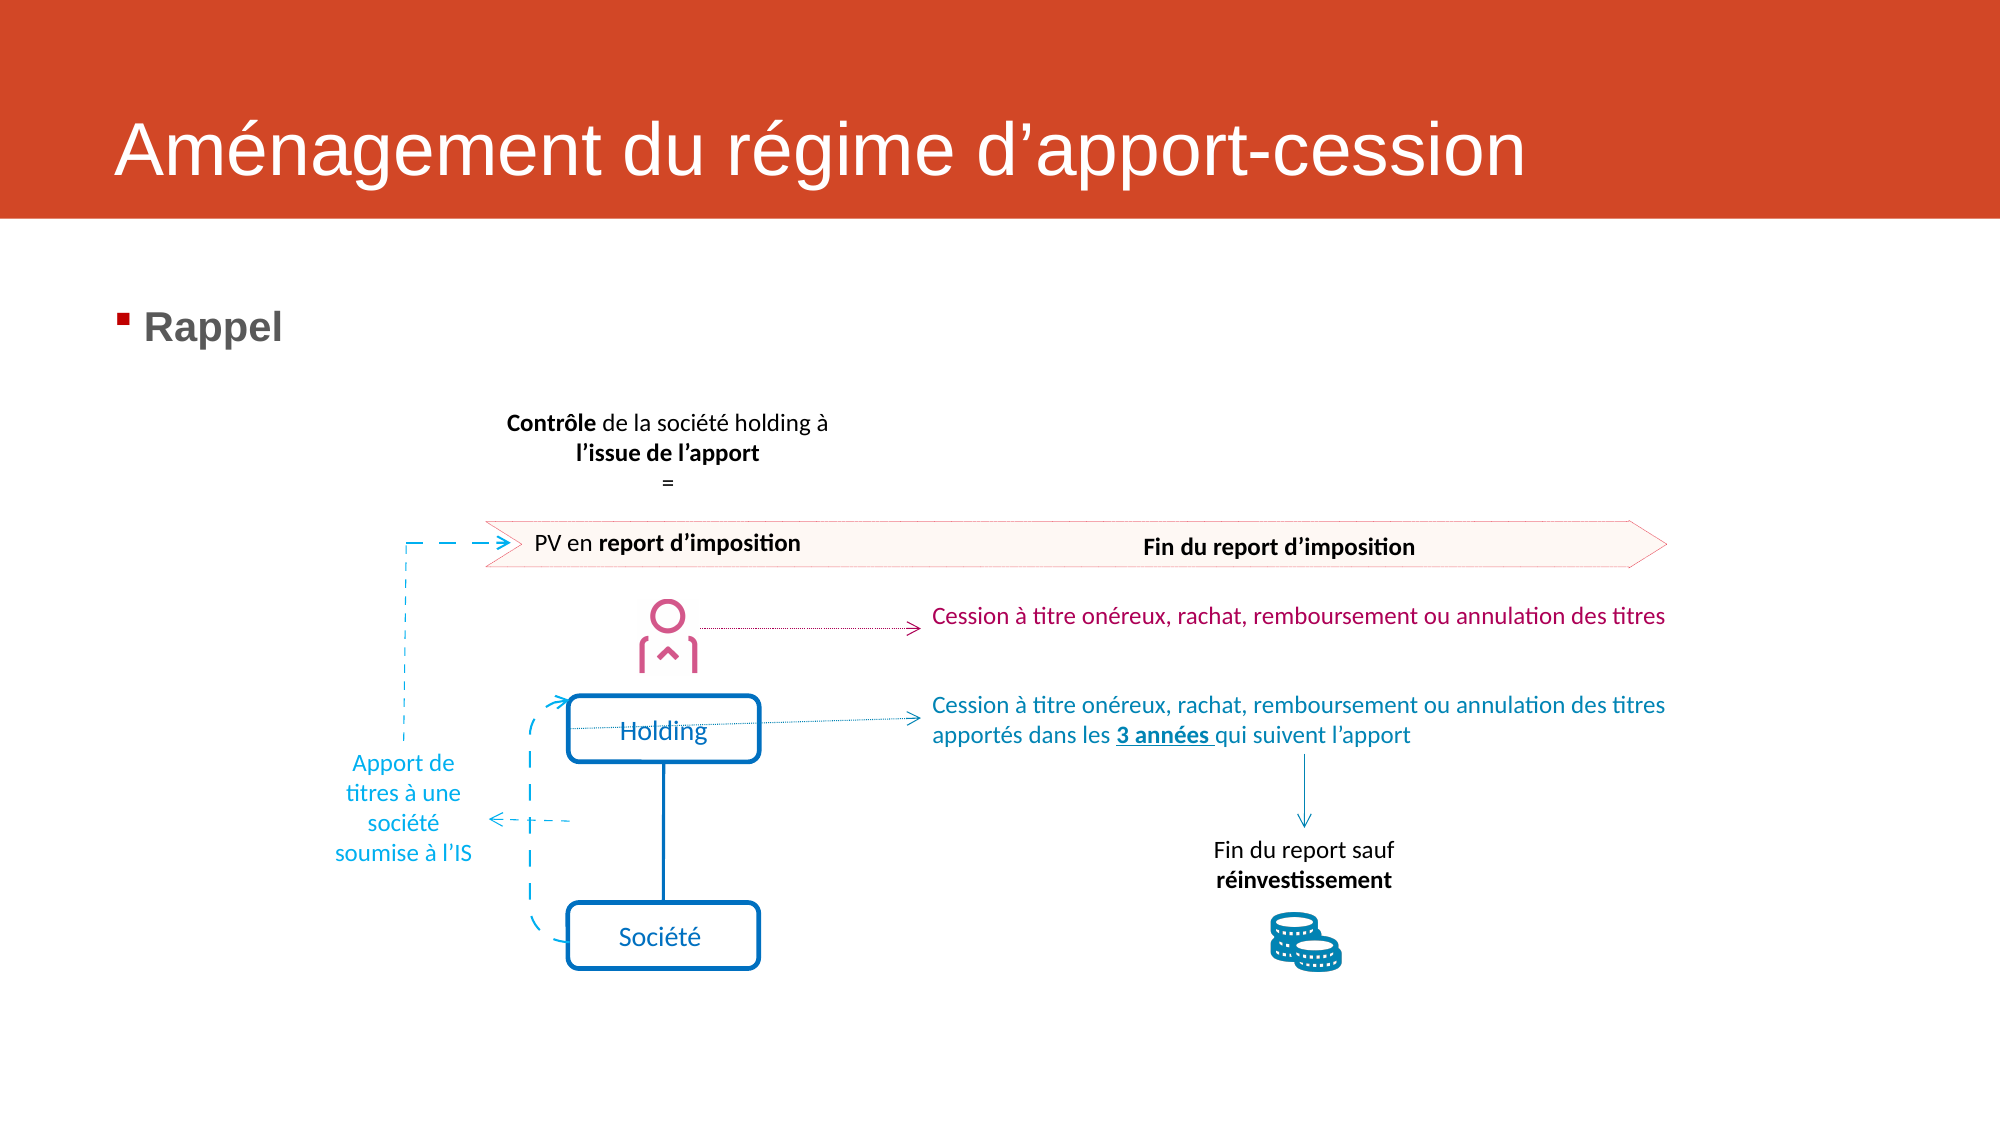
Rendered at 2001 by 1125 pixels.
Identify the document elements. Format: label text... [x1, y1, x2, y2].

picture [1264, 902, 1345, 983]
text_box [759, 718, 921, 729]
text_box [403, 542, 407, 741]
picture [637, 599, 699, 676]
title Aménagement du régime d’apport-cession [99, 0, 1863, 199]
list Rappel [99, 299, 1863, 1014]
